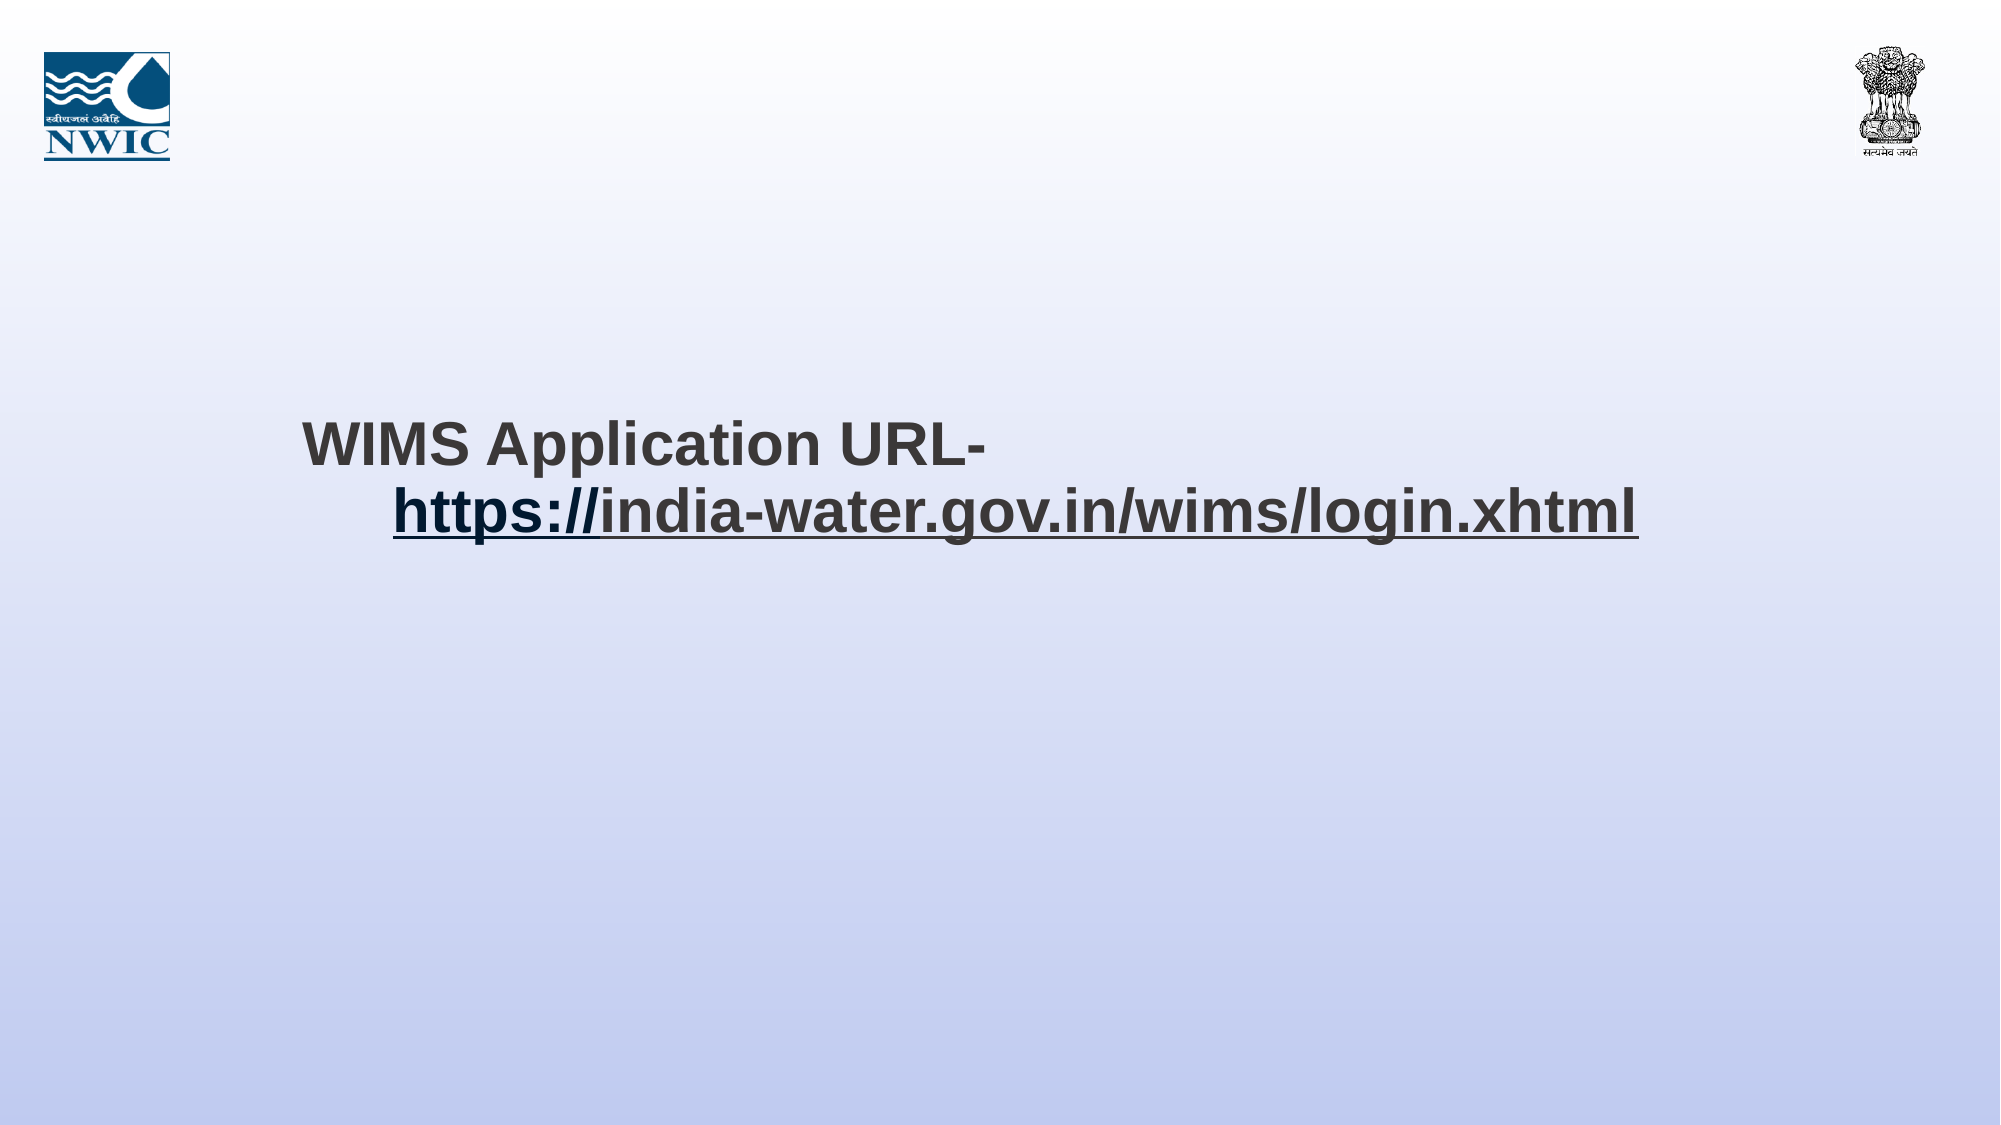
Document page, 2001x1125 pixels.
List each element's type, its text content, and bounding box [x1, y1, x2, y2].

title WIMS Application URL- https://india-water.gov.in/wims/login.xhtml [193, 193, 1839, 973]
picture [1855, 46, 1925, 156]
picture [44, 52, 170, 161]
